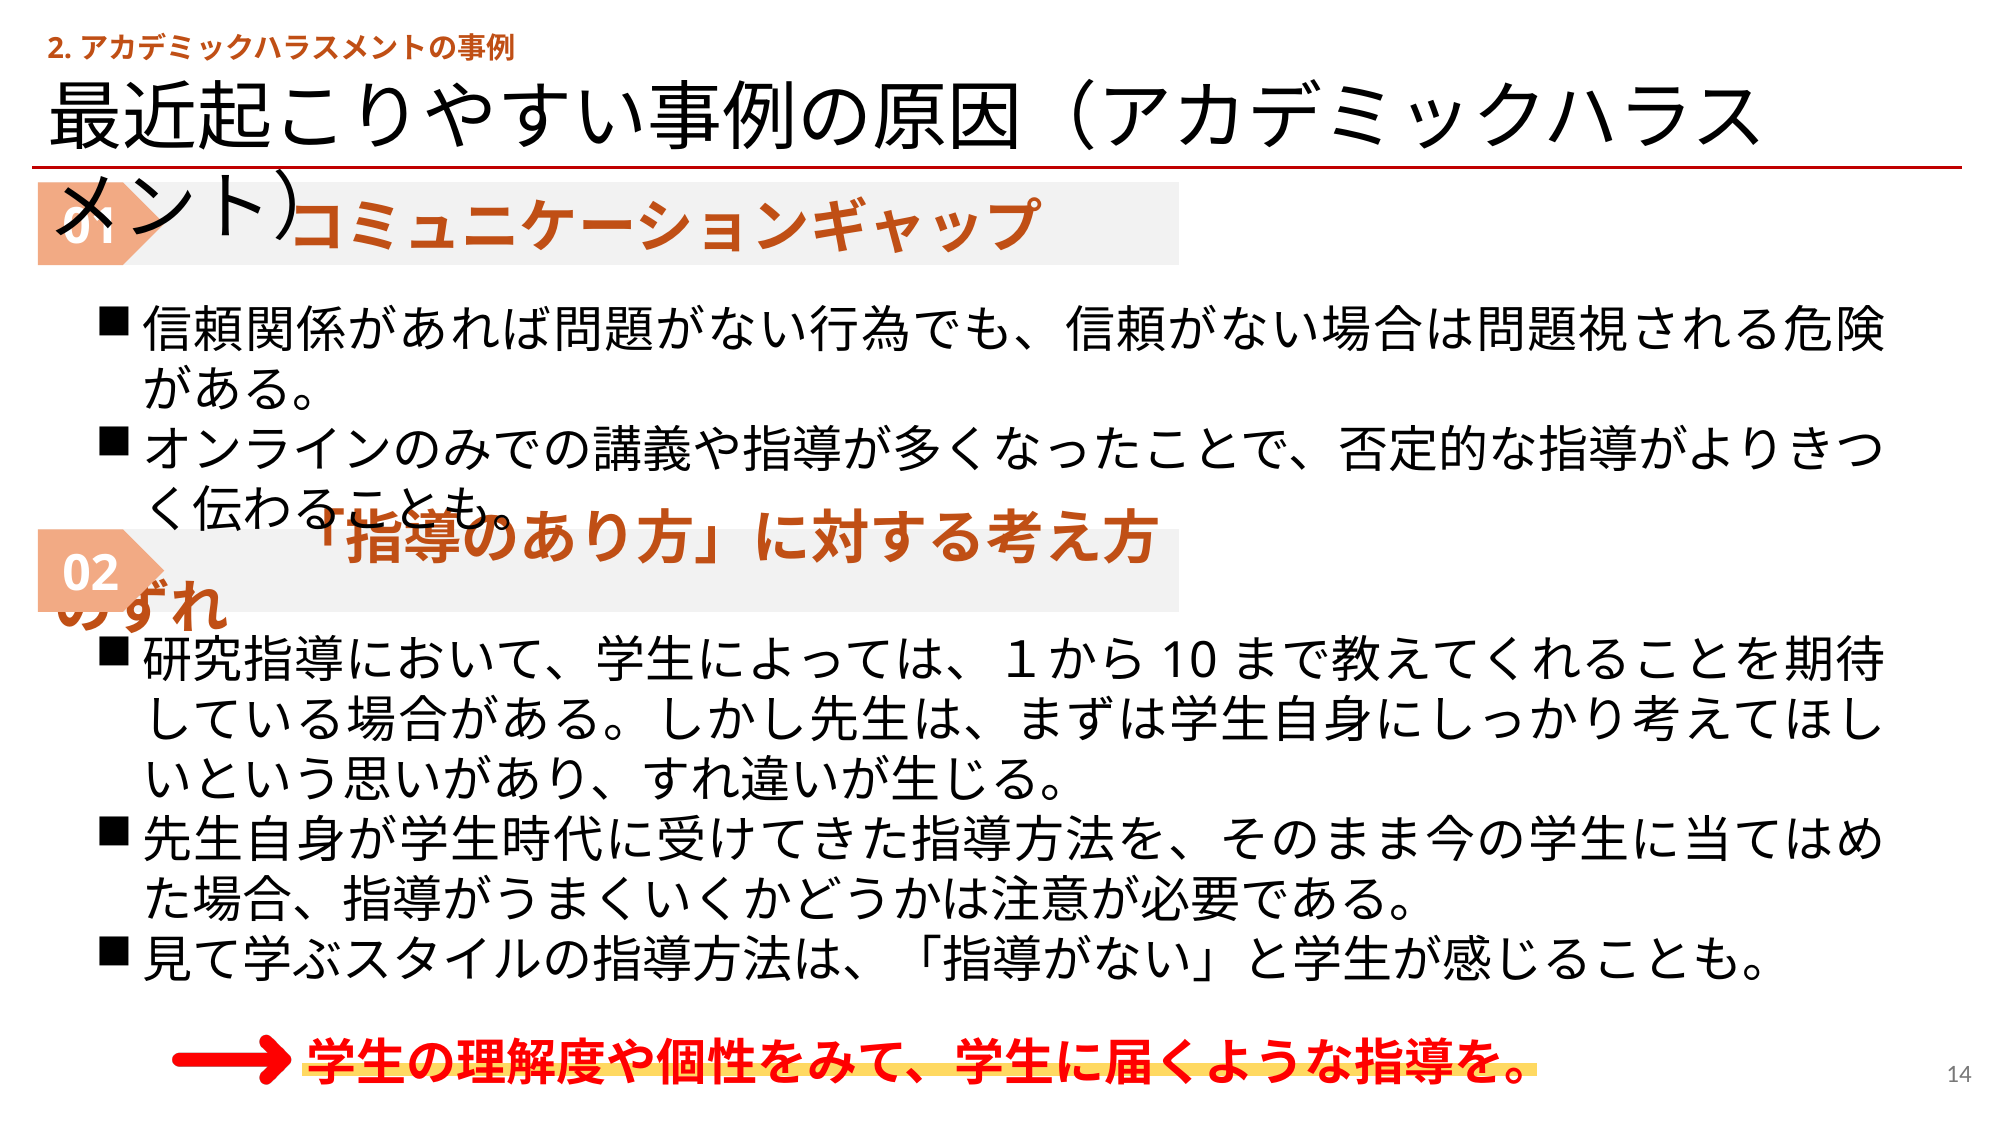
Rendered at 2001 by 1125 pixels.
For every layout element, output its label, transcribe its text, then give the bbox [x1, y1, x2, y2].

text_box 最近起こりやすい事例の原因（アカデミックハラスメント） [32, 169, 1852, 256]
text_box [38, 530, 1178, 611]
picture [169, 998, 293, 1122]
slide_number 14 [1537, 1042, 1987, 1103]
text_box 学生の理解度や個性をみて、学生に届くような指導を。 [293, 1023, 1881, 1098]
text_box 研究指導において、学生によっては、１から10まで教えてくれることを期待している場合がある。しかし先生は、まずは学生自身にしっかり考えてほしいという思いがあり、すれ違いが生じる。 先生自身が学生時代に受けてきた指導方法を、そのまま今の学生に当てはめた場合、指導がうまくいくかどうかは注意が必要である。 見て学ぶスタイルの指導方法は、「指導がない」と学生が感じることも。 [80, 619, 1900, 995]
text_box 最近起こりやすい事例の原因（アカデミックハラスメント） [32, 60, 1852, 166]
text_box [38, 183, 1178, 264]
text_box 信頼関係があれば問題がない行為でも、信頼がない場合は問題視される危険がある。 オンラインのみでの講義や指導が多くなったことで、否定的な指導がよりきつく伝わることも。 [80, 290, 1900, 546]
text_box 2.アカデミックハラスメントの事例 [32, 22, 573, 72]
